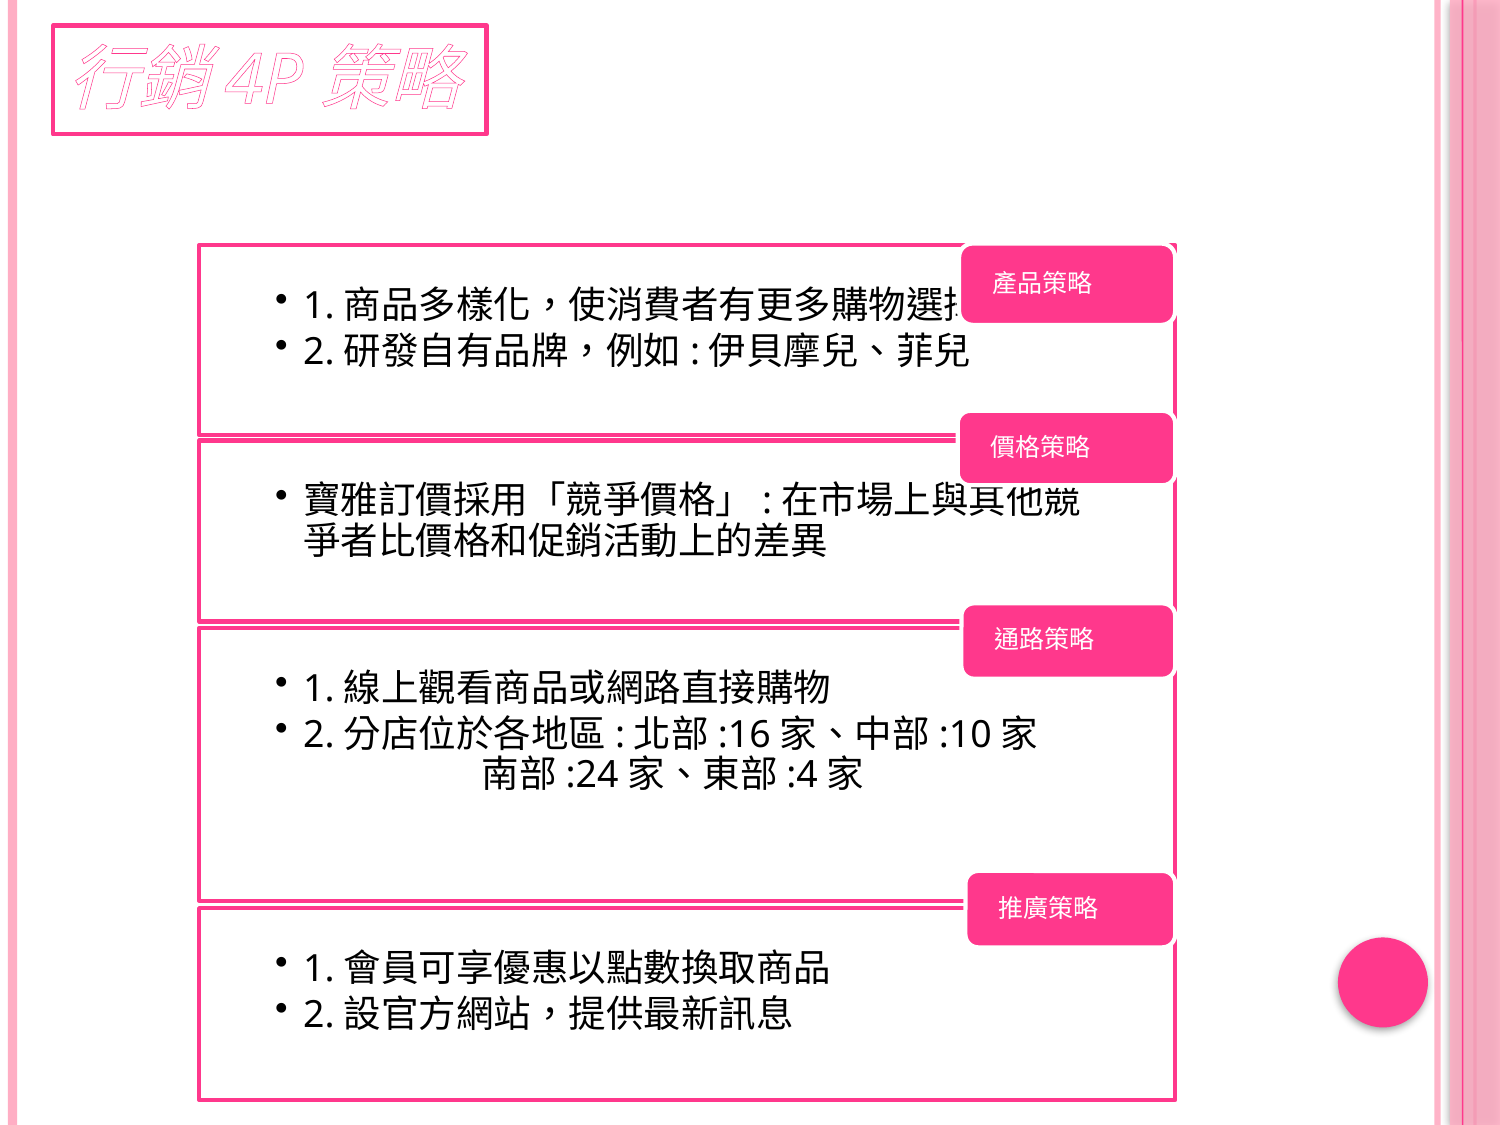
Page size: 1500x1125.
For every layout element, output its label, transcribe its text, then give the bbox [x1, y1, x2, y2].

text_box 行銷4P策略 [51, 23, 489, 136]
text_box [198, 243, 1176, 1103]
